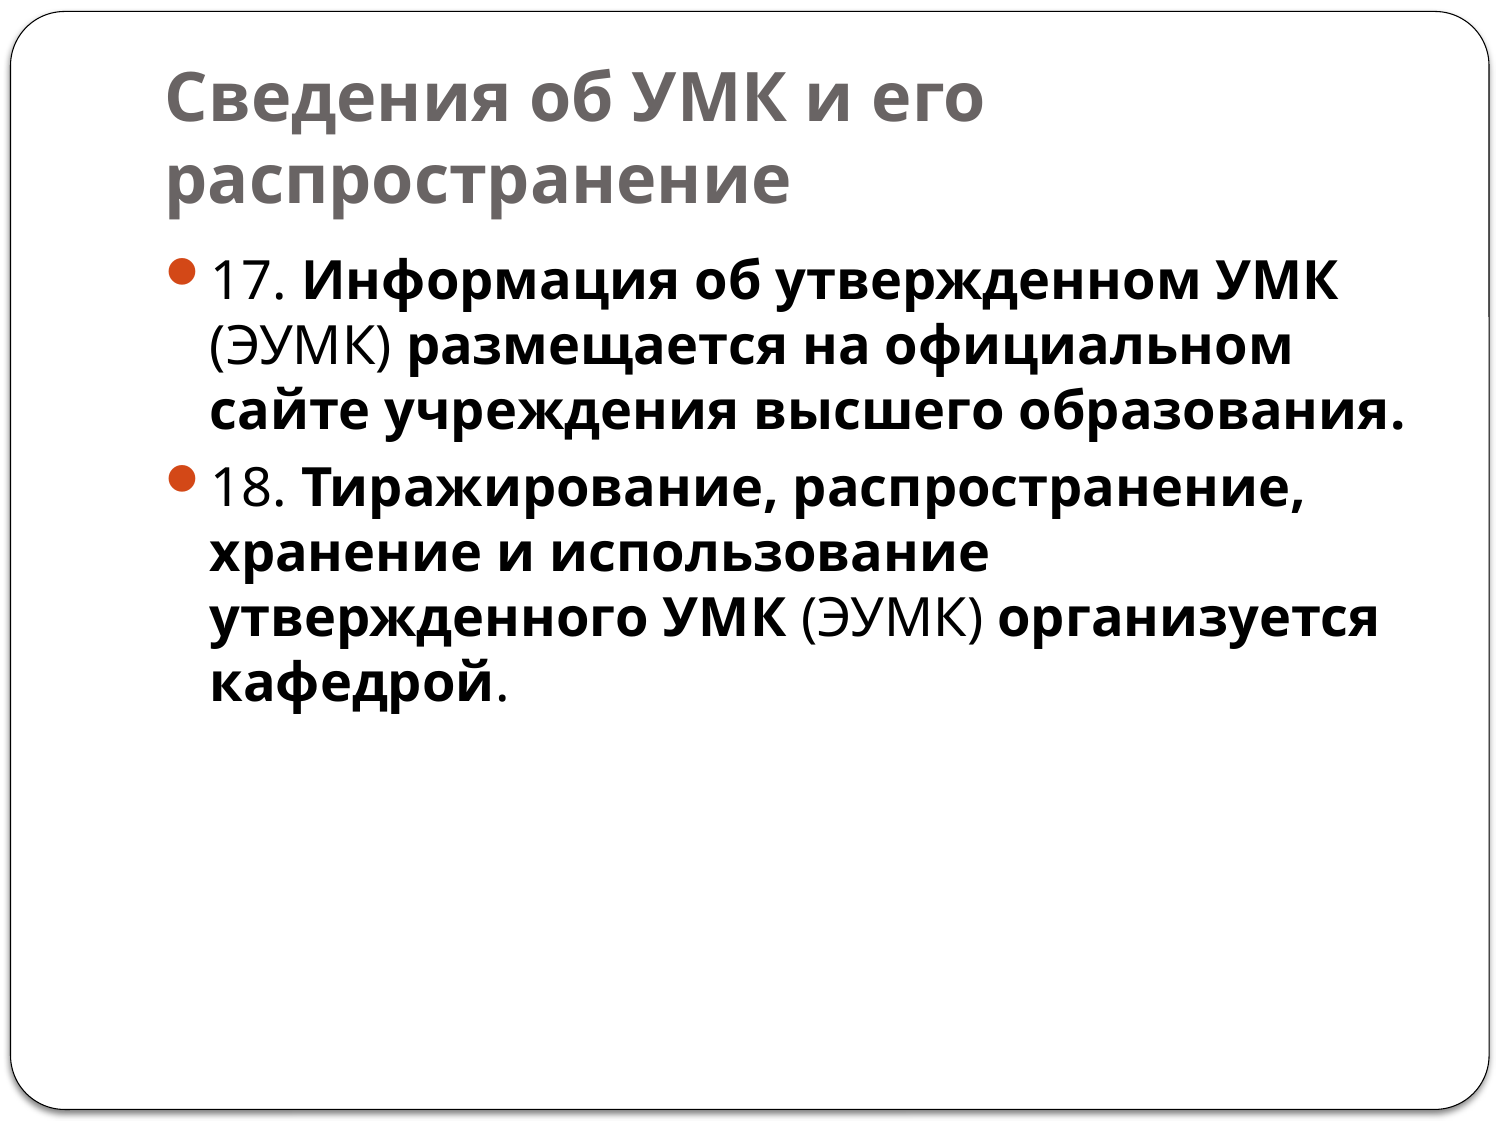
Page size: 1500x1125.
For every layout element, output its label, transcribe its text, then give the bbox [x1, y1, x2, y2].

title Сведения об УМК и его распространение [150, 45, 1425, 233]
list 17. Информация об утвержденном УМК (ЭУМК) размещается на официальном сайте учреждения высшего образования. 18. Тиражирование, распространение, хранение и использование утвержденного УМК (ЭУМК) организуется кафедрой. [150, 237, 1425, 988]
